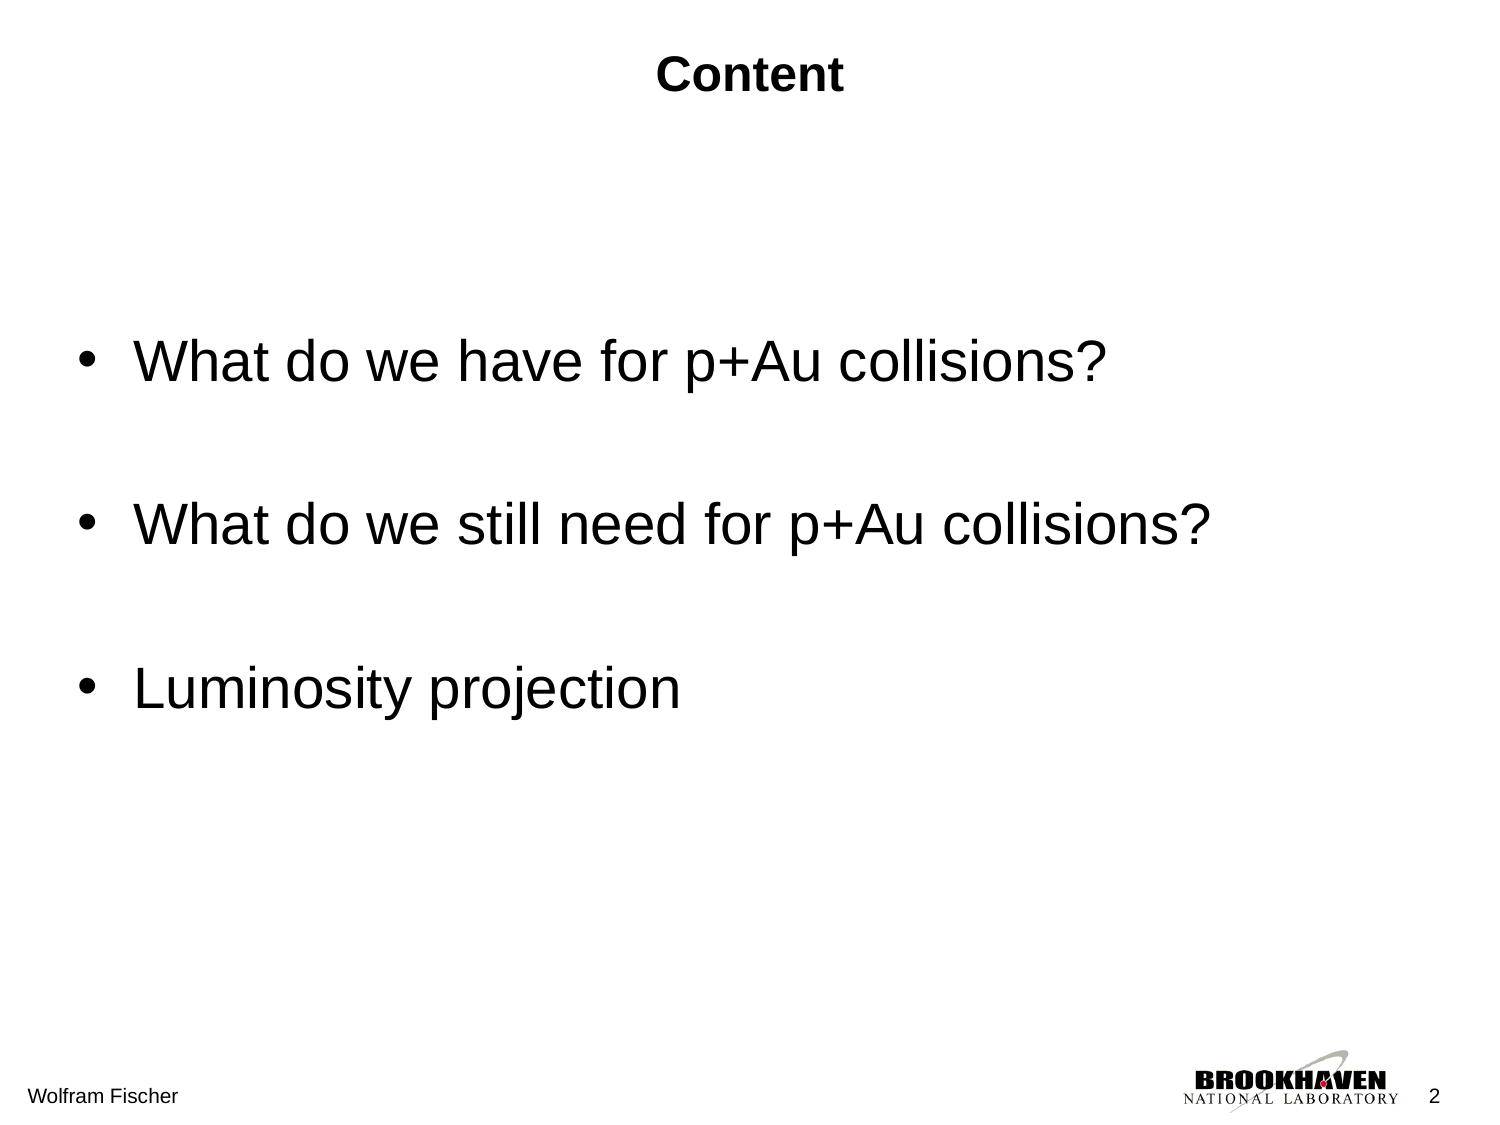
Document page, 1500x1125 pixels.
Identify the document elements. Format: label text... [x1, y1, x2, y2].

slide_number Wolfram Fischer [11, 1074, 301, 1125]
list What do we have for p+Au collisions? What do we still need for p+Au collisions? Luminosity projection [61, 136, 1438, 1051]
footer 2 [1399, 1074, 1476, 1125]
picture [1183, 1051, 1400, 1113]
title Content [61, 36, 1438, 106]
